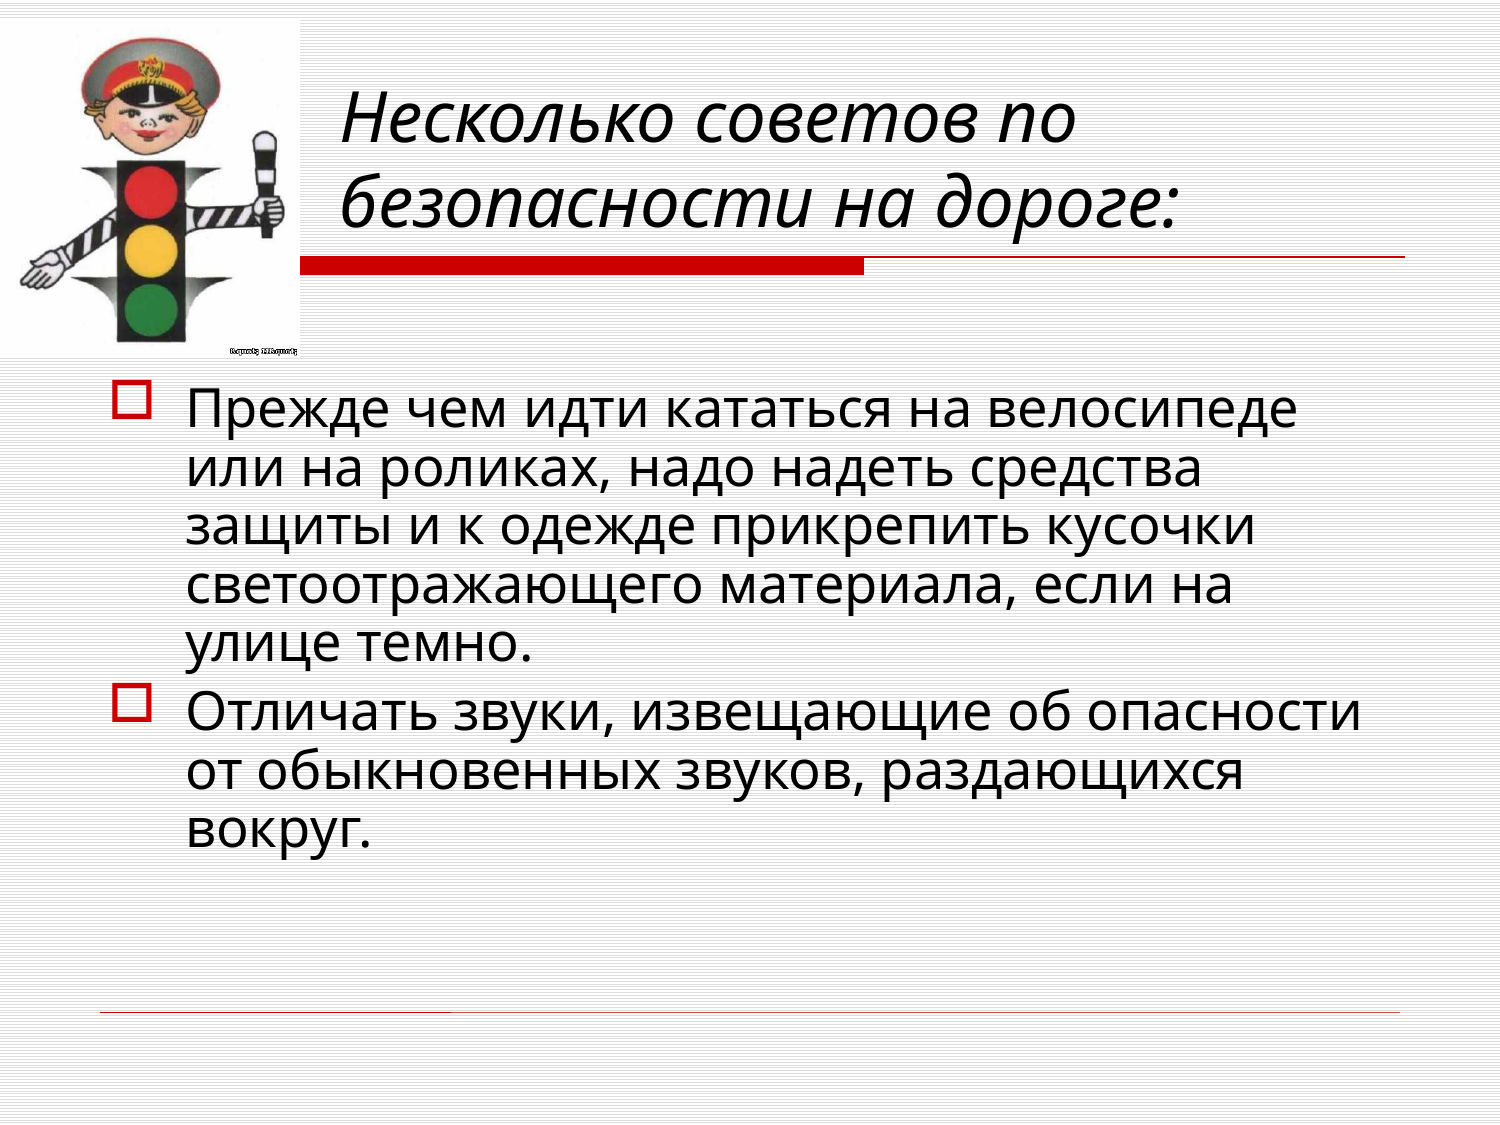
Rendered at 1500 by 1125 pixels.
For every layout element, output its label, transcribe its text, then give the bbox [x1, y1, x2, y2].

title Несколько советов по безопасности на дороге: [324, 49, 1407, 250]
list Прежде чем идти кататься на велосипеде или на роликах, надо надеть средства защиты и к одежде прикрепить кусочки светоотражающего материала, если на улице темно. Отличать звуки, извещающие об опасности от обыкновенных звуков, раздающихся вокруг. [92, 373, 1406, 988]
picture [0, 18, 301, 357]
